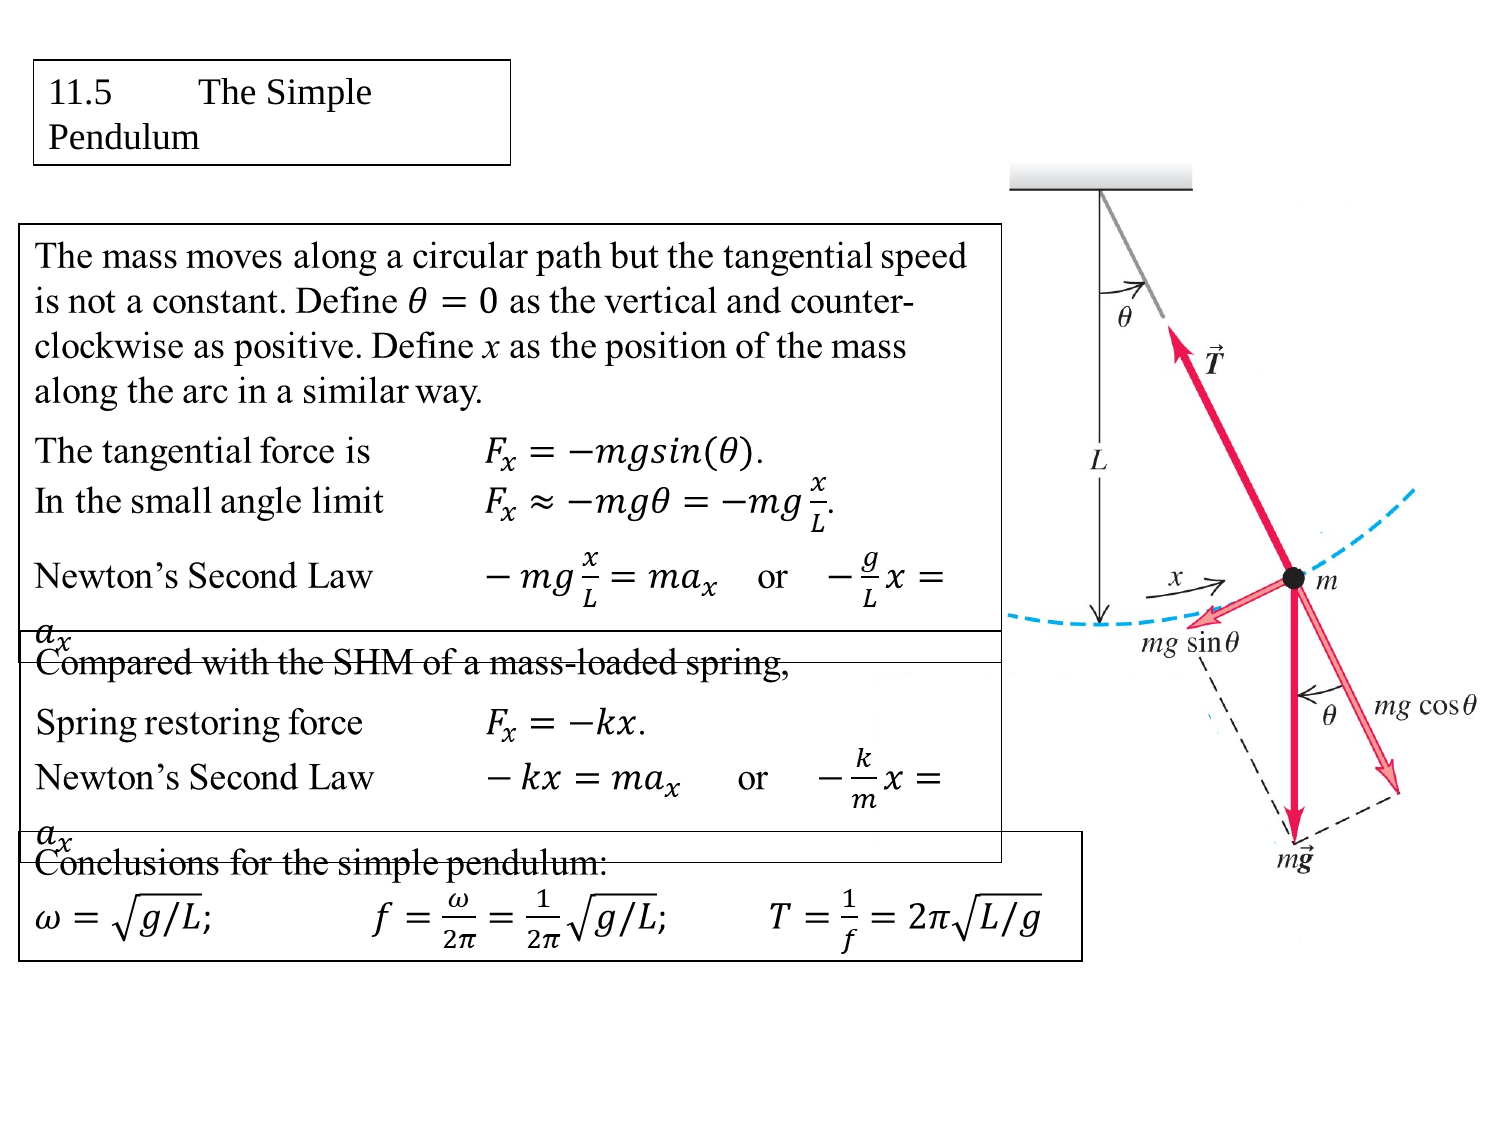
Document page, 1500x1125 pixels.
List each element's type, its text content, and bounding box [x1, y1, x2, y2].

text_box 11.5 The Simple Pendulum [33, 60, 511, 165]
text_box [19, 630, 874, 831]
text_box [874, 155, 1484, 972]
text_box [18, 831, 874, 962]
text_box [18, 223, 874, 663]
